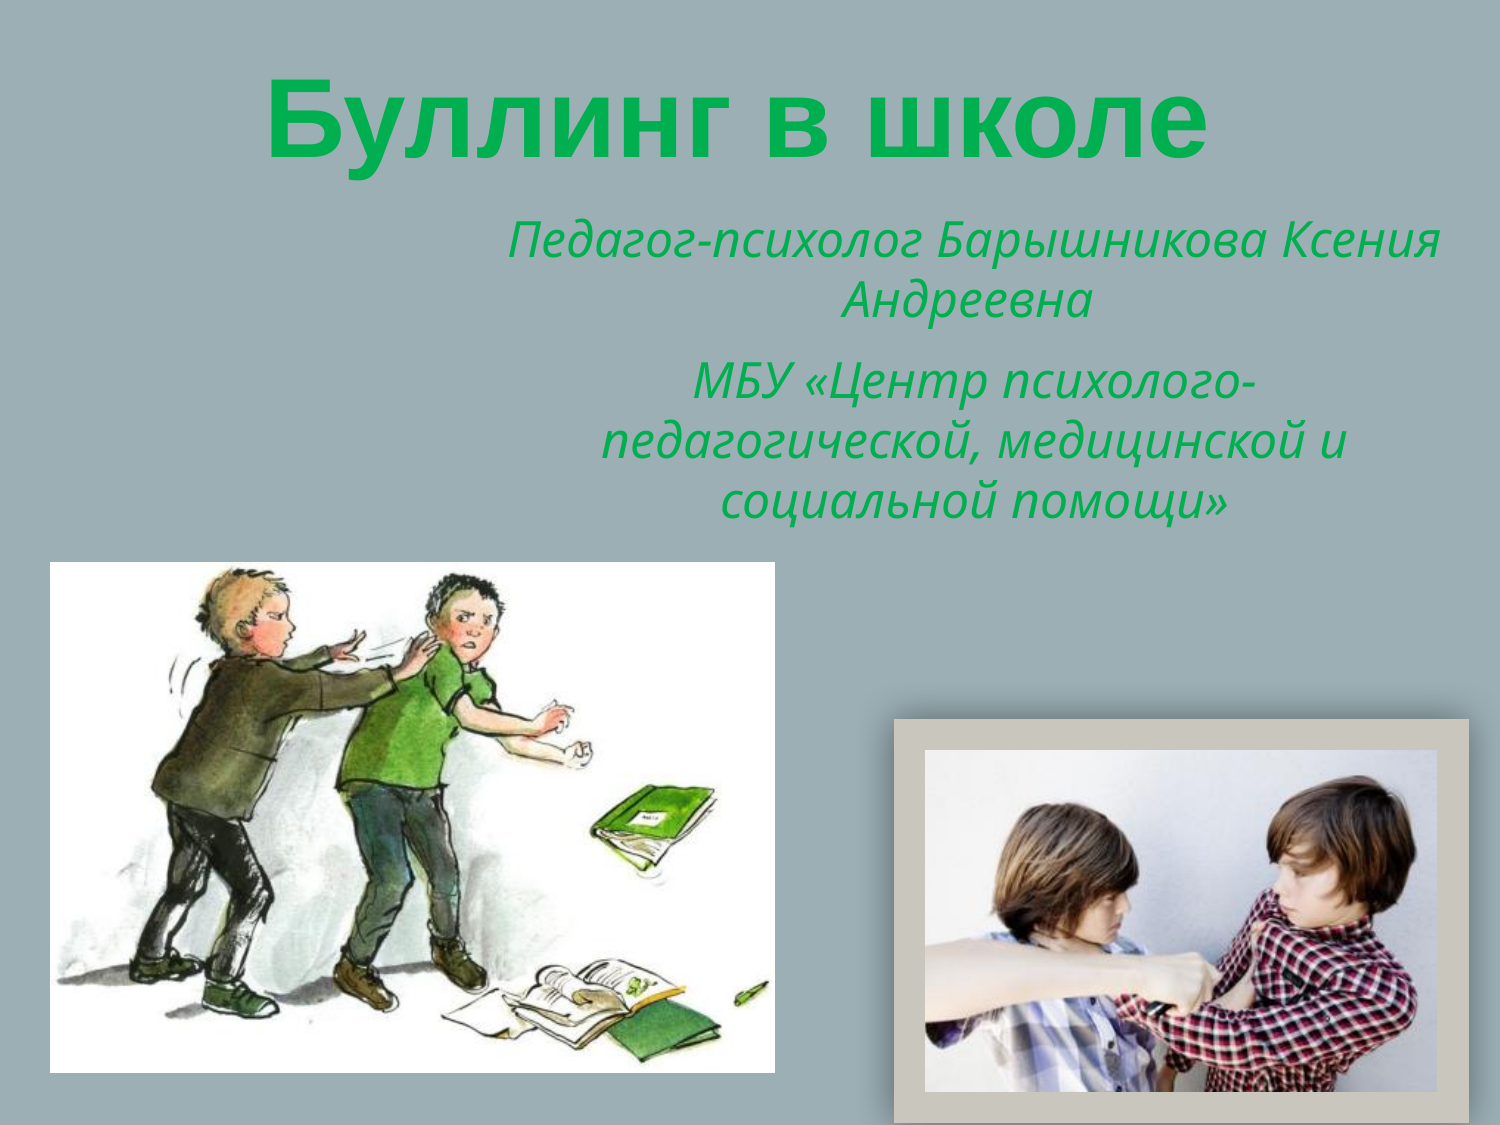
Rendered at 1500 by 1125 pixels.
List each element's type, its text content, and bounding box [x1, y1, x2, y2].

subtitle Педагог-психолог Барышникова Ксения Андреевна МБУ «Центр психолого-педагогической, медицинской и социальной помощи» [487, 200, 1463, 600]
text_box Буллинг в школе [50, 37, 1425, 188]
picture [924, 749, 1438, 1093]
picture [49, 562, 776, 1073]
